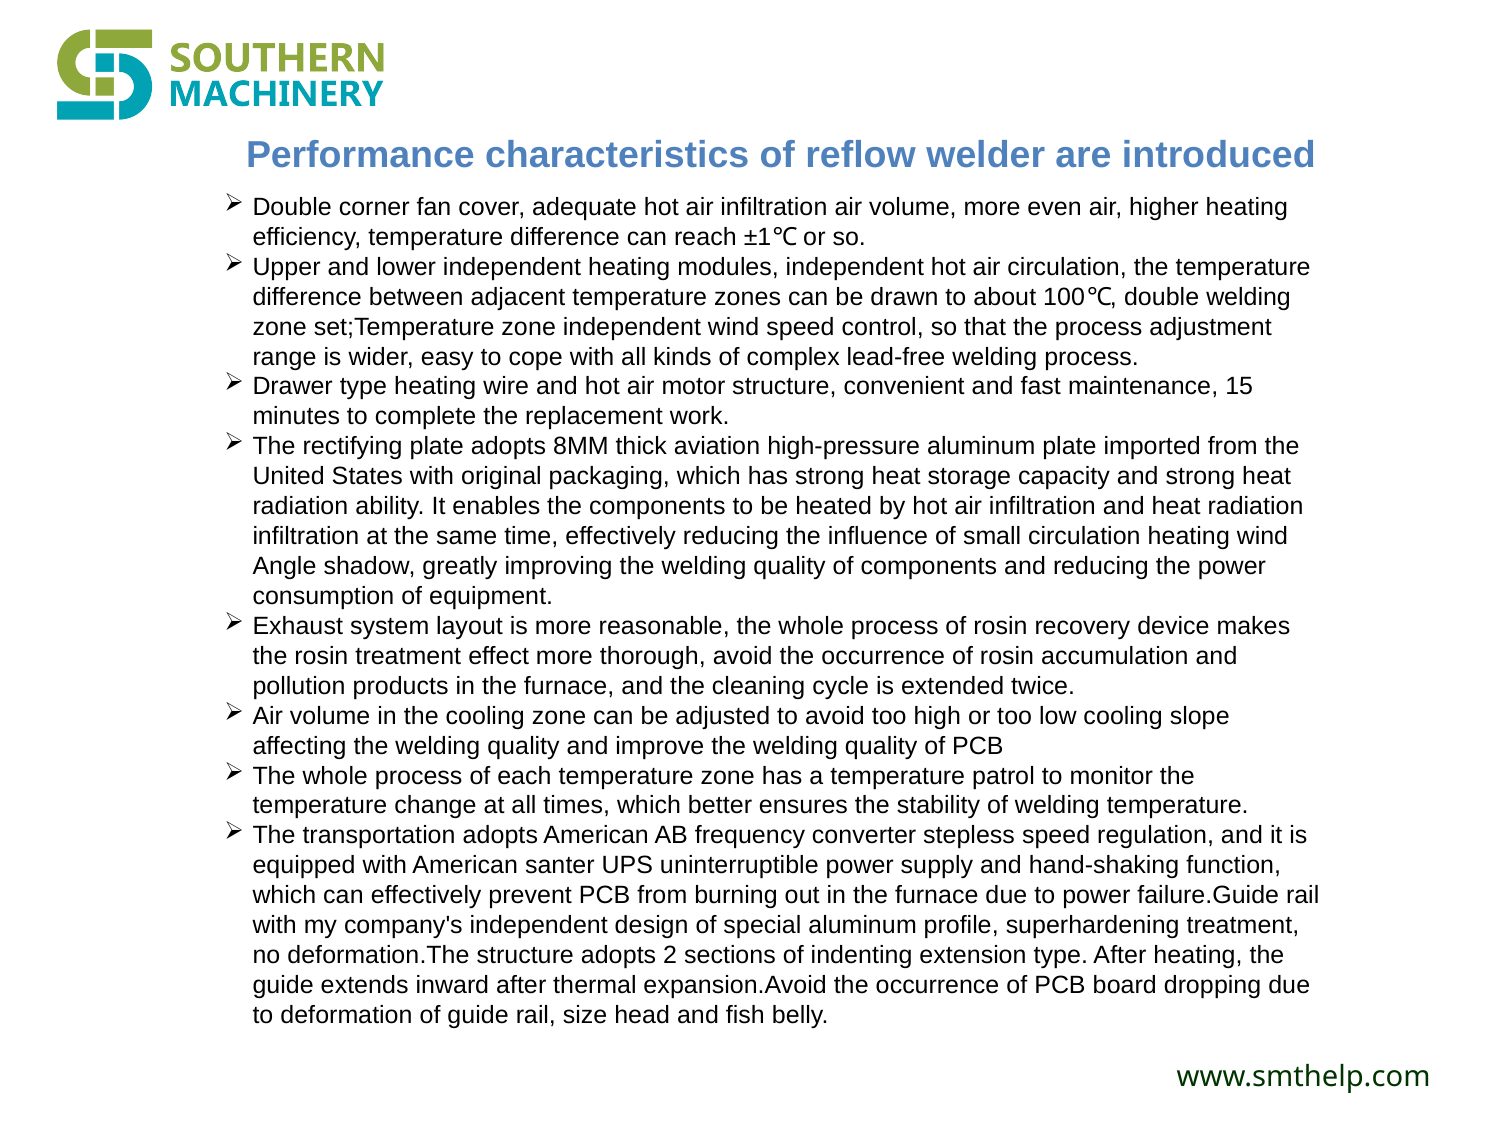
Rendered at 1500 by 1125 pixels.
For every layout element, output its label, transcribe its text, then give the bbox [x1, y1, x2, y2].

text_box Double corner fan cover, adequate hot air infiltration air volume, more even air, higher heating efficiency, temperature difference can reach ±1℃ or so. Upper and lower independent heating modules, independent hot air circulation, the temperature difference between adjacent temperature zones can be drawn to about 100℃, double welding zone set;Temperature zone independent wind speed control, so that the process adjustment range is wider, easy to cope with all kinds of complex lead-free welding process. Drawer type heating wire and hot air motor structure, convenient and fast maintenance, 15 minutes to complete the replacement work. The rectifying plate adopts 8MM thick aviation high-pressure aluminum plate imported from the United States with original packaging, which has strong heat storage capacity and strong heat radiation ability. It enables the components to be heated by hot air infiltration and heat radiation infiltration at the same time, effectively reducing the influence of small circulation heating wind Angle shadow, greatly improving the welding quality of components and reducing the power consumption of equipment. Exhaust system layout is more reasonable, the whole process of rosin recovery device makes the rosin treatment effect more thorough, avoid the occurrence of rosin accumulation and pollution products in the furnace, and the cleaning cycle is extended twice. Air volume in the cooling zone can be adjusted to avoid too high or too low cooling slope affecting the welding quality and improve the welding quality of PCB The whole process of each temperature zone has a temperature patrol to monitor the temperature change at all times, which better ensures the stability of welding temperature. The transportation adopts American AB frequency converter stepless speed regulation, and it is equipped with American santer UPS uninterruptible power supply and hand-shaking function, which can effectively prevent PCB from burning out in the furnace due to power failure.Guide rail with my company's independent design of special aluminum profile, superhardening treatment, no deformation.The structure adopts 2 sections of indenting extension type. After heating, the guide extends inward after thermal expansion.Avoid the occurrence of PCB board dropping due to deformation of guide rail, size head and fish belly. [209, 182, 1342, 1036]
picture [16, 10, 413, 139]
text_box Performance characteristics of reflow welder are introduced [161, 122, 1391, 183]
